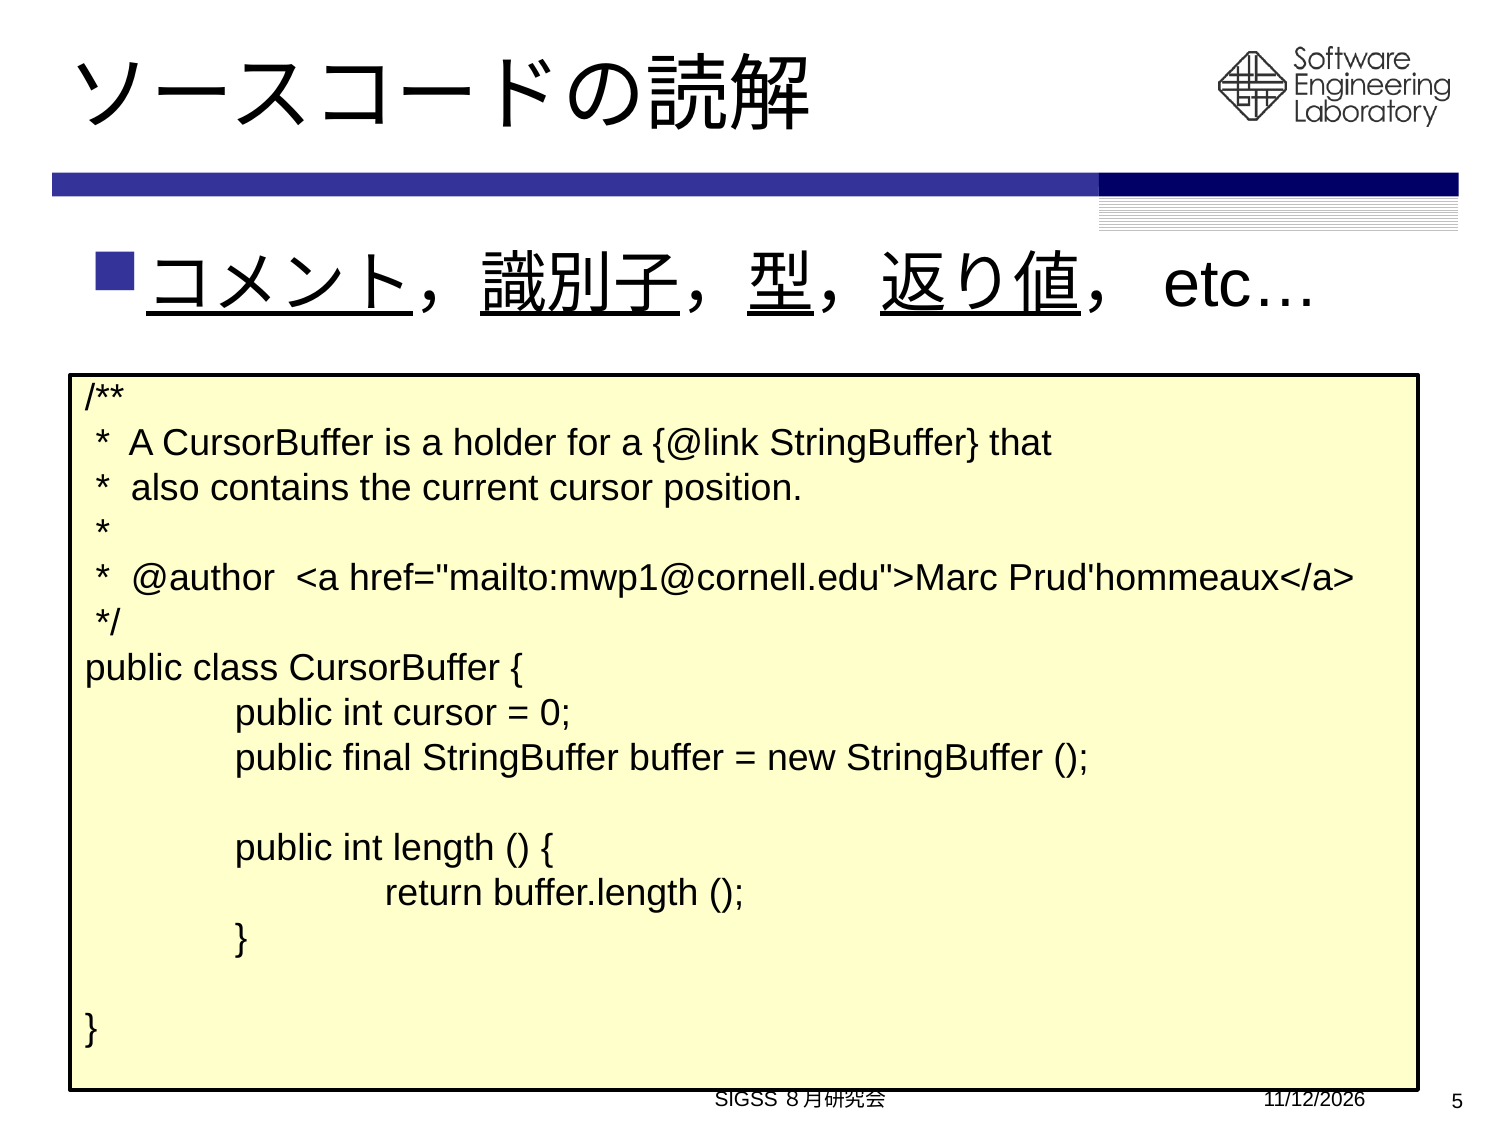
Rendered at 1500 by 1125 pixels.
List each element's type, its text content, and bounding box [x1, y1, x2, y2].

title ソースコードの読解 [51, 18, 1459, 162]
text_box /** * A CursorBuffer is a holder for a {@link StringBuffer} that * also contains the current cursor position. * * @author <a href="mailto:mwp1@cornell.edu">Marc Prud'hommeaux</a> */ public class CursorBuffer { public int cursor = 0; public final StringBuffer buffer = new StringBuffer (); public int length () { return buffer.length (); } } [68, 373, 1420, 1092]
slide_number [1148, 1092, 1381, 1125]
slide_number 5 [1387, 1079, 1479, 1125]
footer SIGSS８月研究会 [339, 1092, 1148, 1125]
list コメント，識別子，型，返り値，etc… [74, 231, 1426, 1024]
